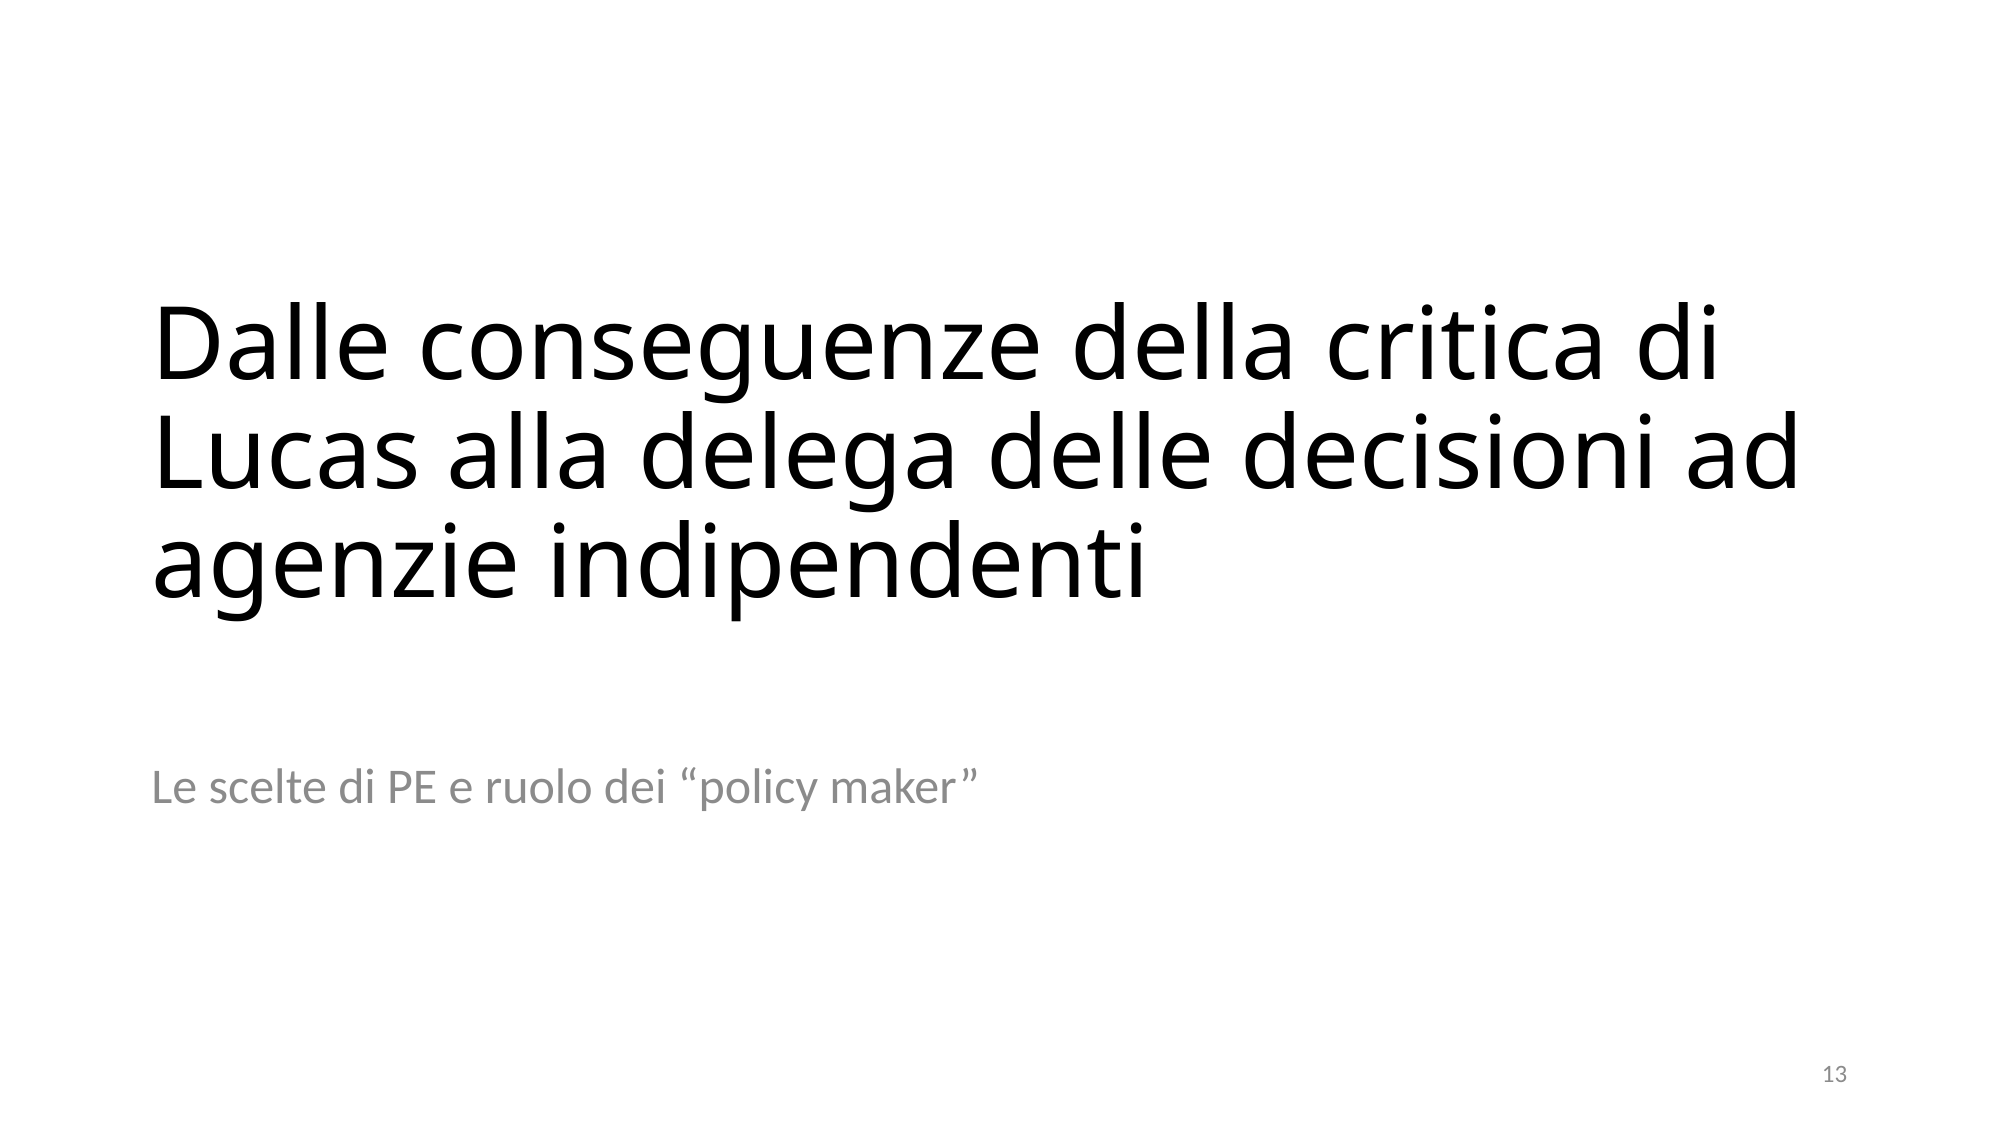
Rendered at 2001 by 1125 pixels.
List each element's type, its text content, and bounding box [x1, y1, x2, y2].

slide_number 13 [1412, 1042, 1863, 1103]
title Dalle conseguenze della critica di Lucas alla delega delle decisioni ad agenzie indipendenti [136, 280, 1862, 749]
list Le scelte di PE e ruolo dei “policy maker” [136, 752, 1862, 999]
